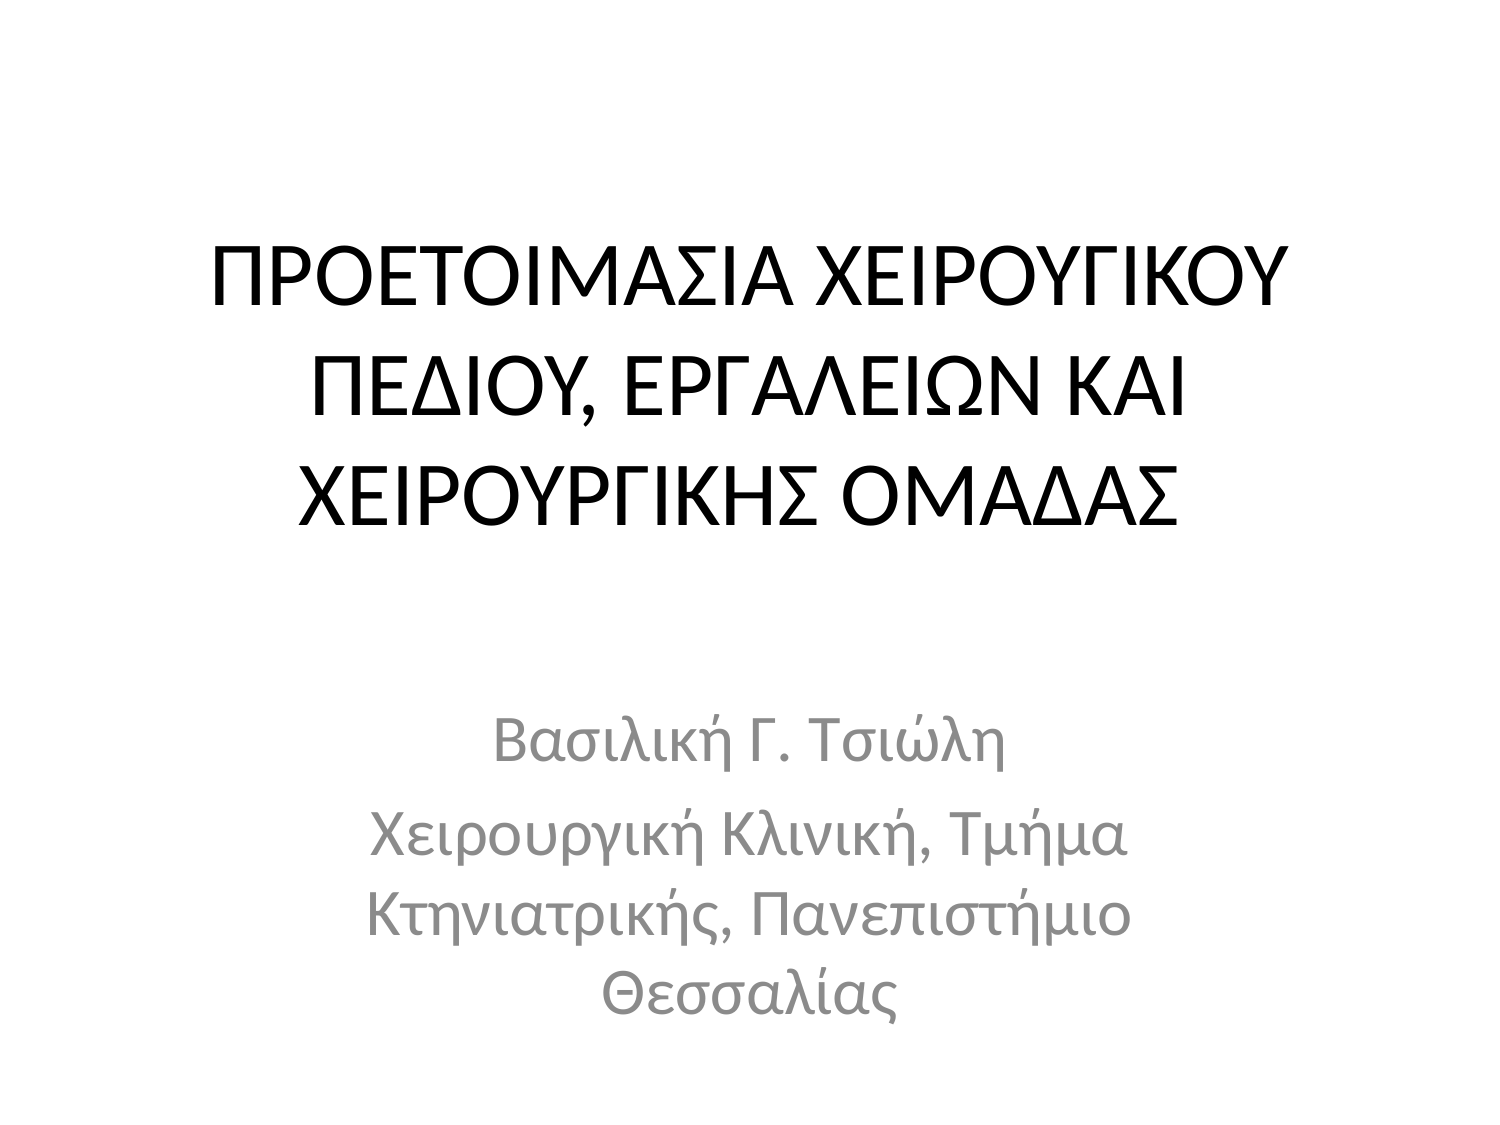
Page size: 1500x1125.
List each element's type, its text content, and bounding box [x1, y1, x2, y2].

subtitle Βασιλική Γ. Τσιώλη Χειρουργική Κλινική, Τμήμα Κτηνιατρικής, Πανεπιστήμιο Θεσσαλίας [225, 687, 1275, 1075]
title ΠΡΟΕΤΟΙΜΑΣΙΑ ΧΕΙΡΟΥΓΙΚΟΥ ΠΕΔΙΟΥ, ΕΡΓΑΛΕΙΩΝ ΚΑΙ ΧΕΙΡΟΥΡΓΙΚΗΣ ΟΜΑΔΑΣ [112, 112, 1388, 646]
